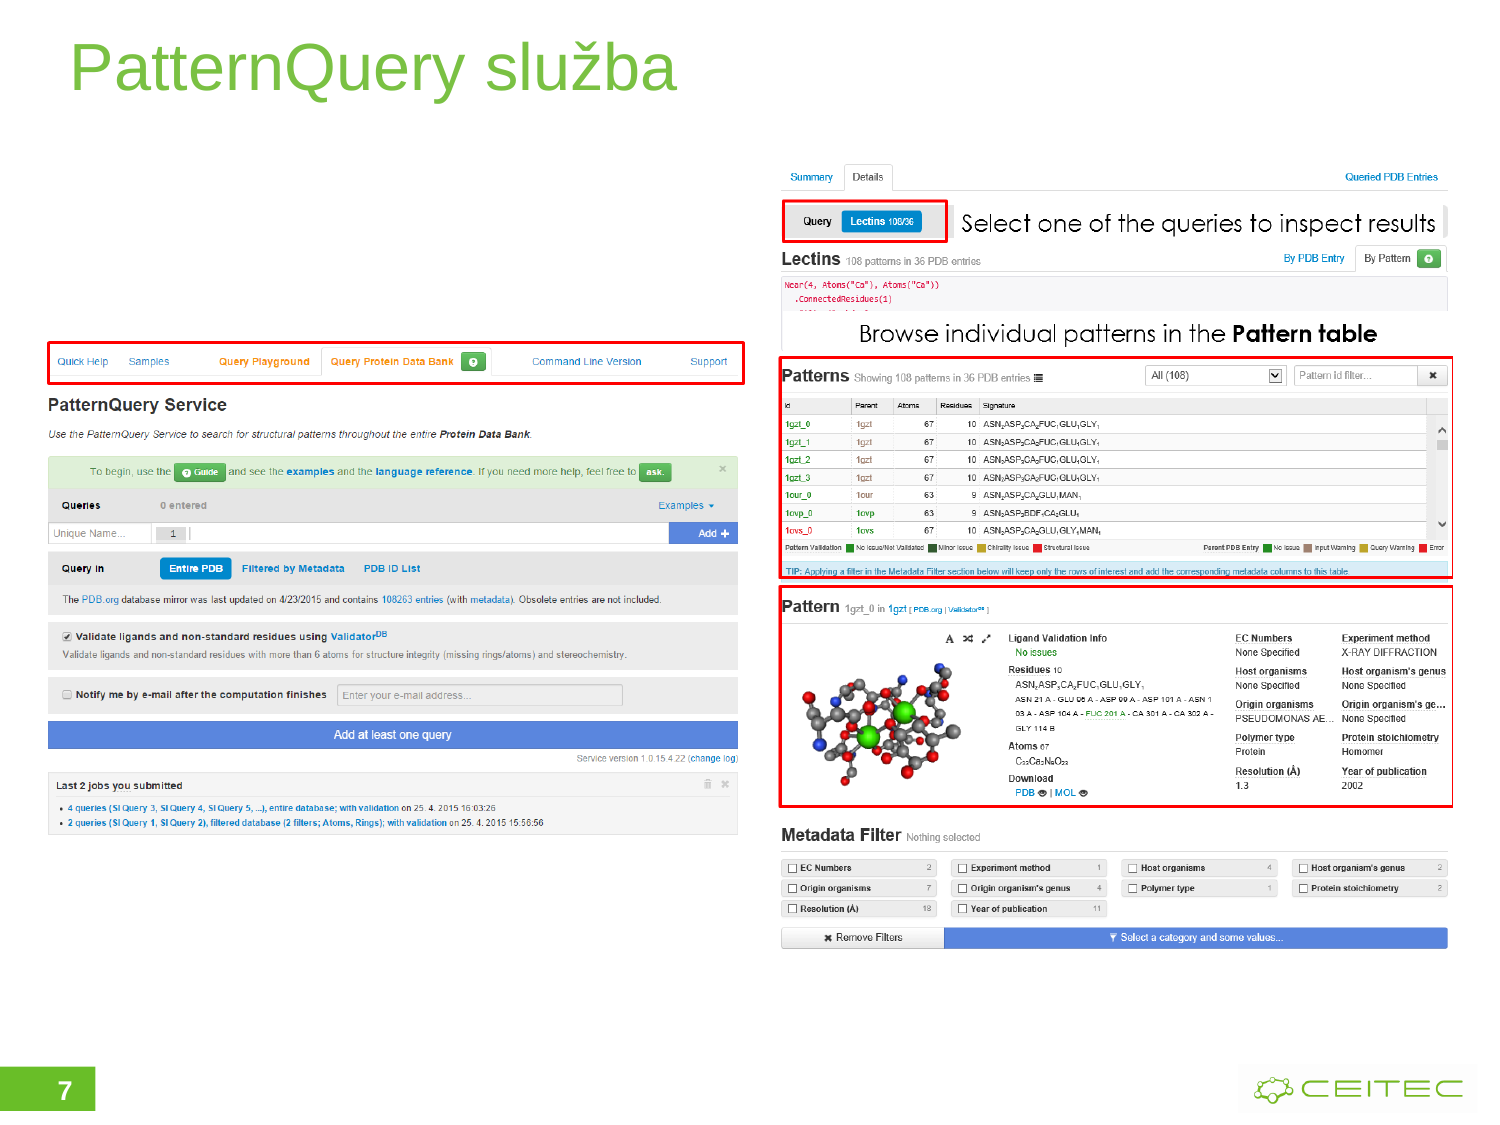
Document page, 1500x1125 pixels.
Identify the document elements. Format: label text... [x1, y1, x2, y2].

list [771, 162, 1453, 950]
title PatternQuery služba [70, 32, 1428, 163]
picture [38, 333, 749, 842]
picture [1238, 1064, 1478, 1113]
